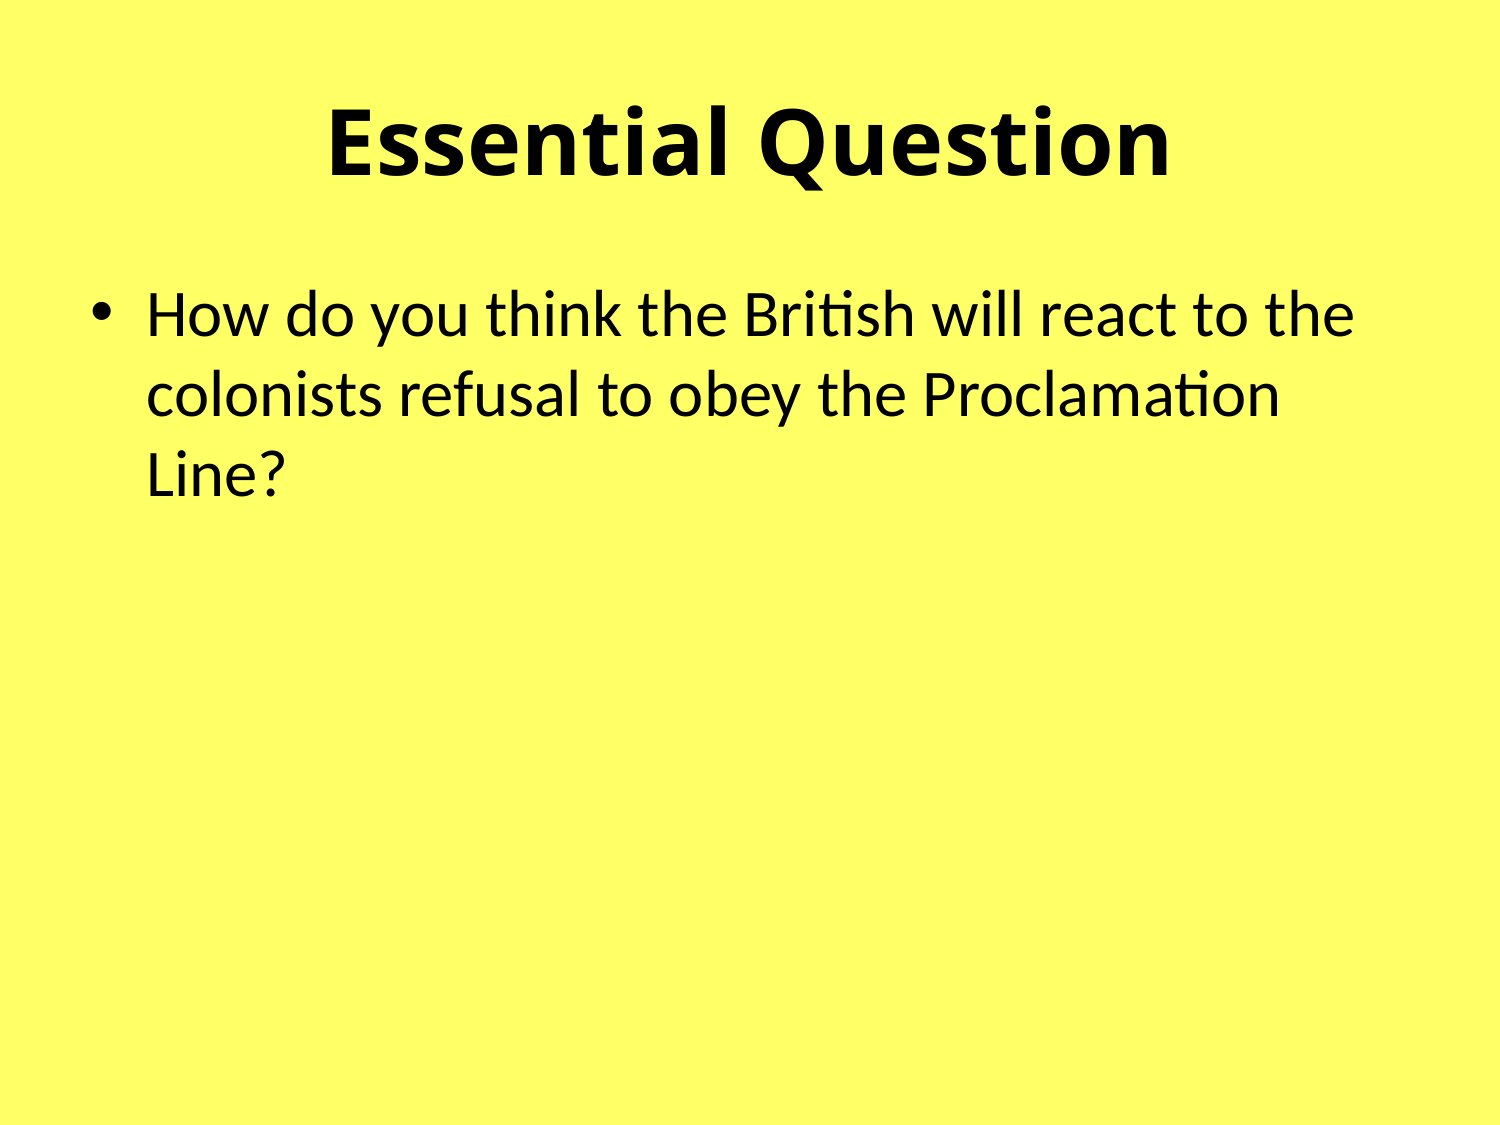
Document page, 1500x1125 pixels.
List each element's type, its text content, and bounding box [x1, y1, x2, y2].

title Essential Question [75, 45, 1425, 233]
list How do you think the British will react to the colonists refusal to obey the Proclamation Line? [75, 262, 1425, 1005]
